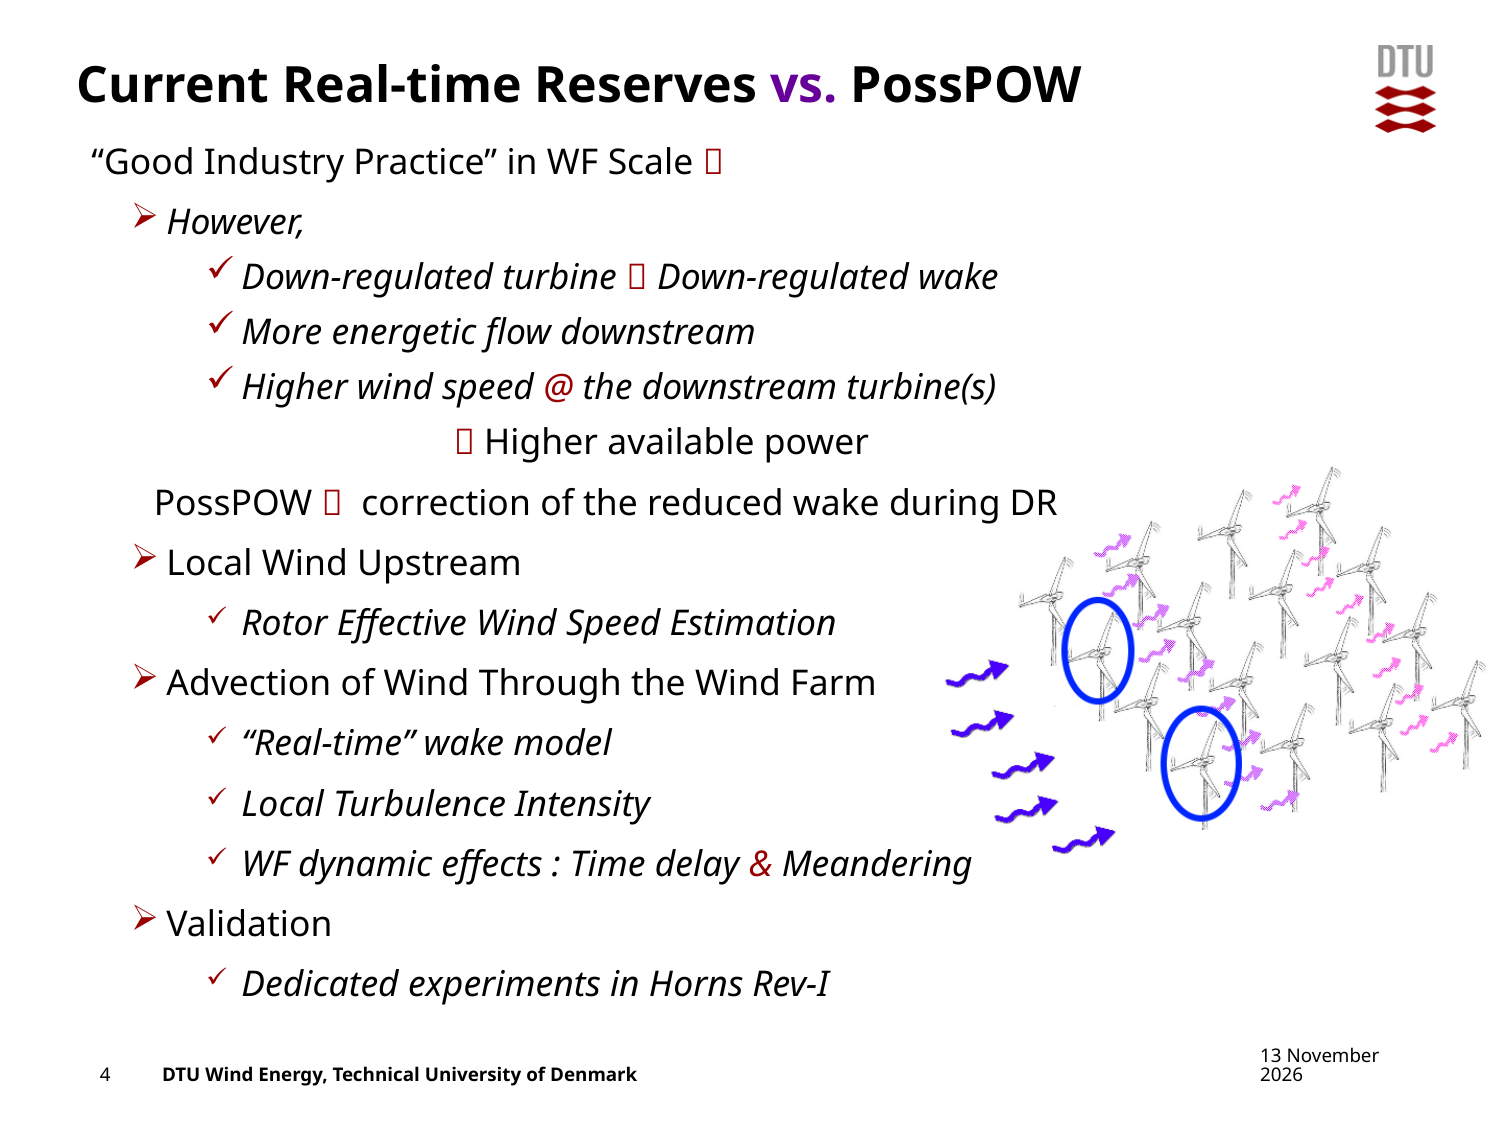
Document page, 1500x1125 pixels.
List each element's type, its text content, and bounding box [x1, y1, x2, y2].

picture [866, 455, 1500, 877]
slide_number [1260, 1043, 1386, 1094]
slide_number 4 [99, 1062, 151, 1113]
picture [1375, 45, 1436, 133]
title Current Real-time Reserves vs. PossPOW [76, 0, 1352, 113]
